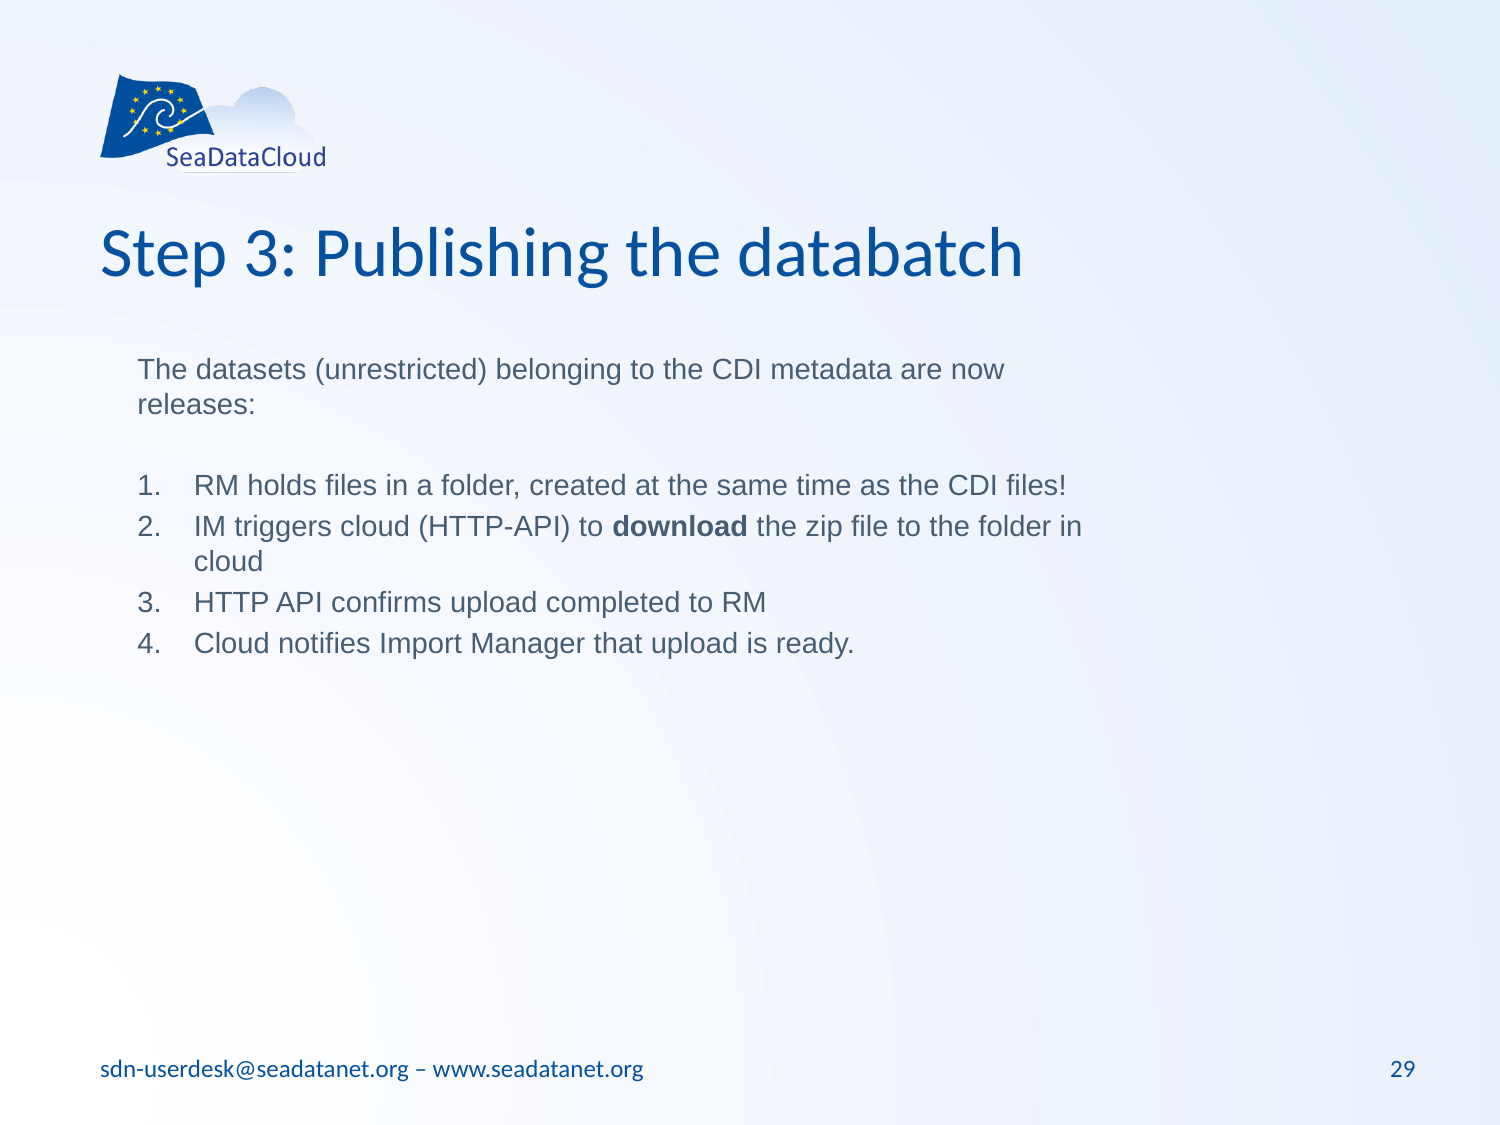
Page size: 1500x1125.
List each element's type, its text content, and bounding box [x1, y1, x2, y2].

slide_number 29 [1316, 1052, 1431, 1083]
picture [0, 0, 1500, 1125]
title Step 3: Publishing the databatch [100, 205, 1424, 292]
list The datasets (unrestricted) belonging to the CDI metadata are now releases: RM holds files in a folder, created at the same time as the CDI files! IM triggers cloud (HTTP-API) to download the zip file to the folder in cloud HTTP API confirms upload completed to RM Cloud notifies Import Manager that upload is ready. [137, 349, 1113, 711]
